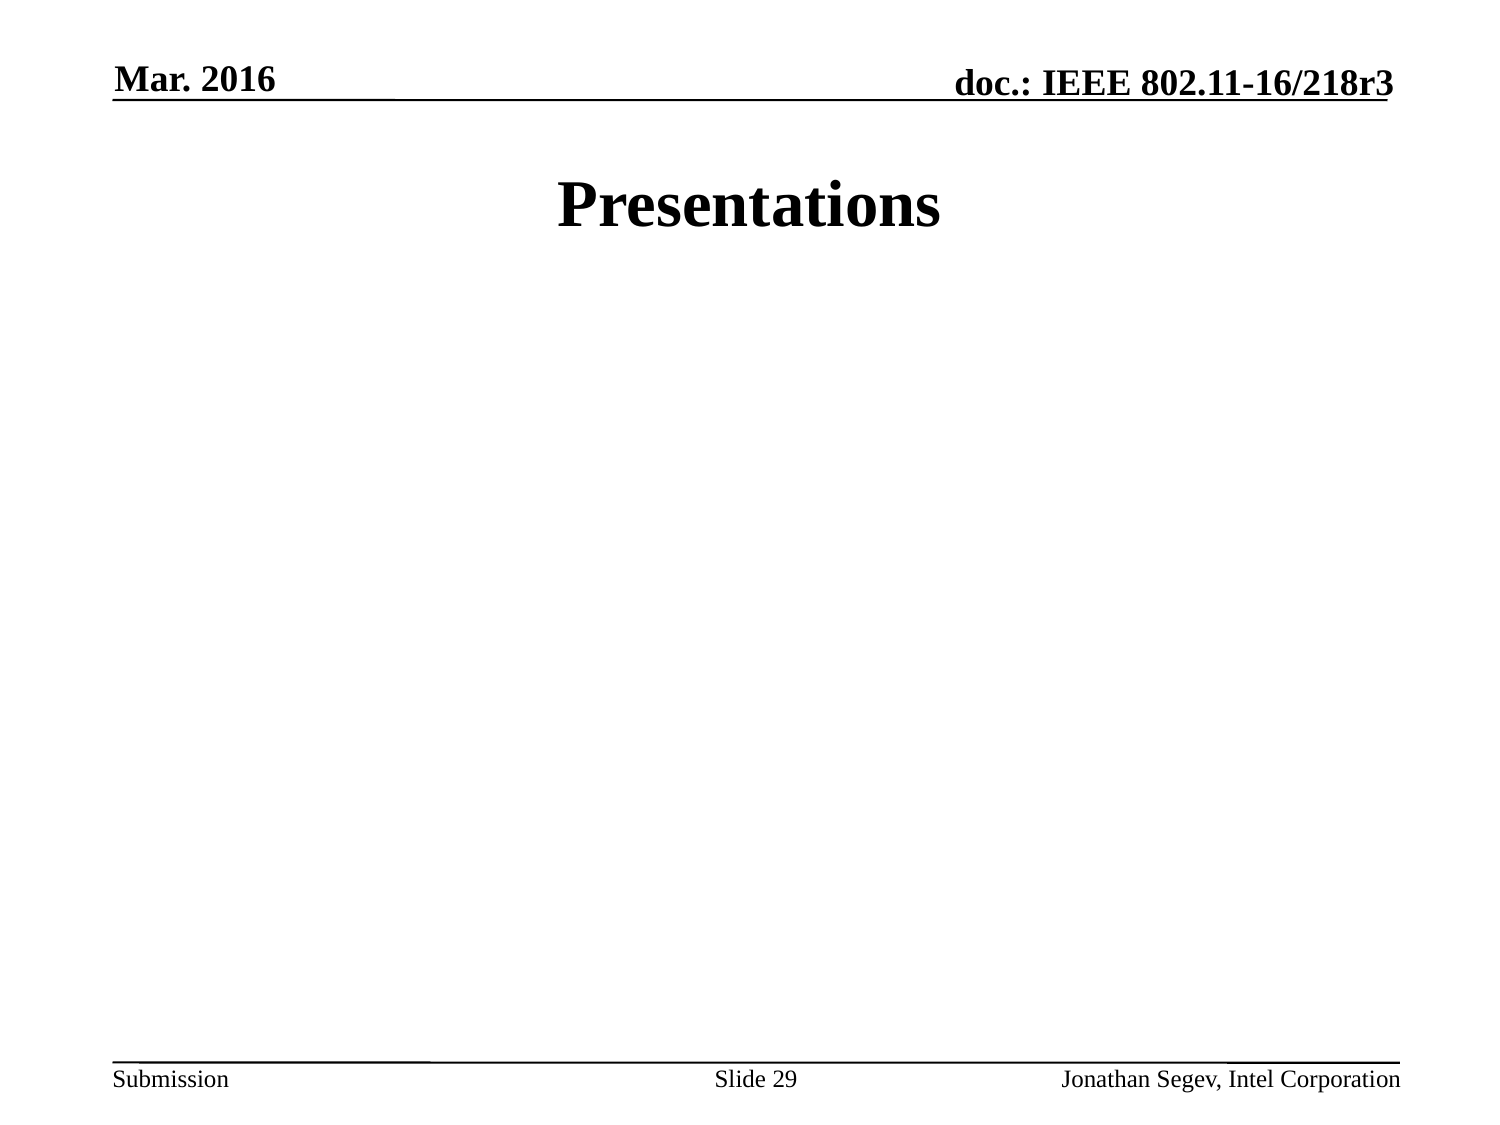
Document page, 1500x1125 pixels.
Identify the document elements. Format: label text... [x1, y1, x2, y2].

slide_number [114, 54, 423, 100]
footer Jonathan Segev, Intel Corporation [878, 1061, 1402, 1093]
title Presentations [112, 112, 1388, 288]
slide_number Slide 29 [712, 1061, 800, 1123]
